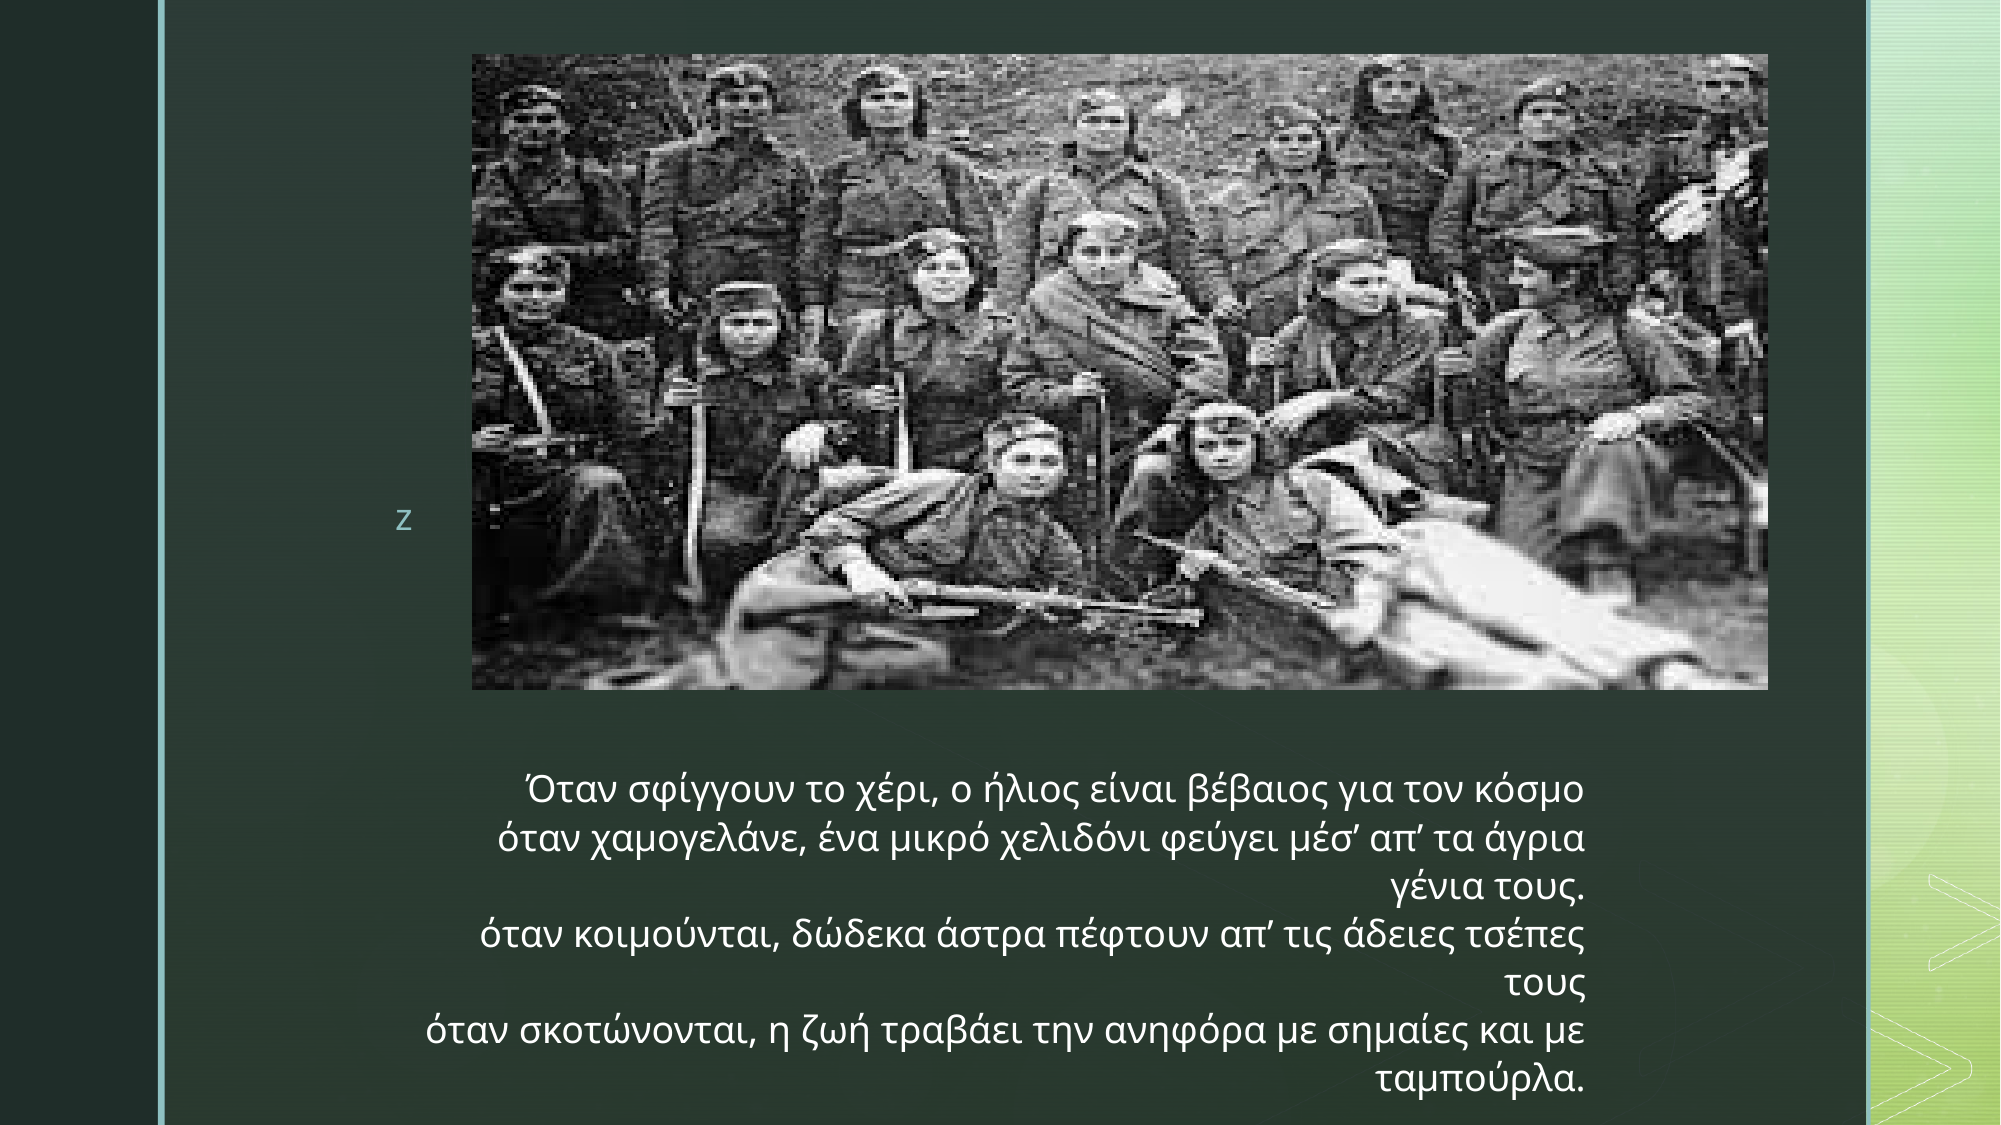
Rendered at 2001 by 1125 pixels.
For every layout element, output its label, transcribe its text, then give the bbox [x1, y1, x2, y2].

picture [1871, 0, 2001, 1125]
title Όταν σφίγγουν το χέρι, ο ήλιος είναι βέβαιος για τον κόσμο όταν χαμογελάνε, ένα μικρό χελιδόνι φεύγει μέσ’ απ’ τα άγρια γένια τους. όταν κοιμούνται, δώδεκα άστρα πέφτουν απ’ τις άδειες τσέπες τους όταν σκοτώνονται, η ζωή τραβάει την ανηφόρα με σημαίες και με ταμπούρλα. [398, 754, 1602, 989]
picture [472, 54, 1769, 690]
